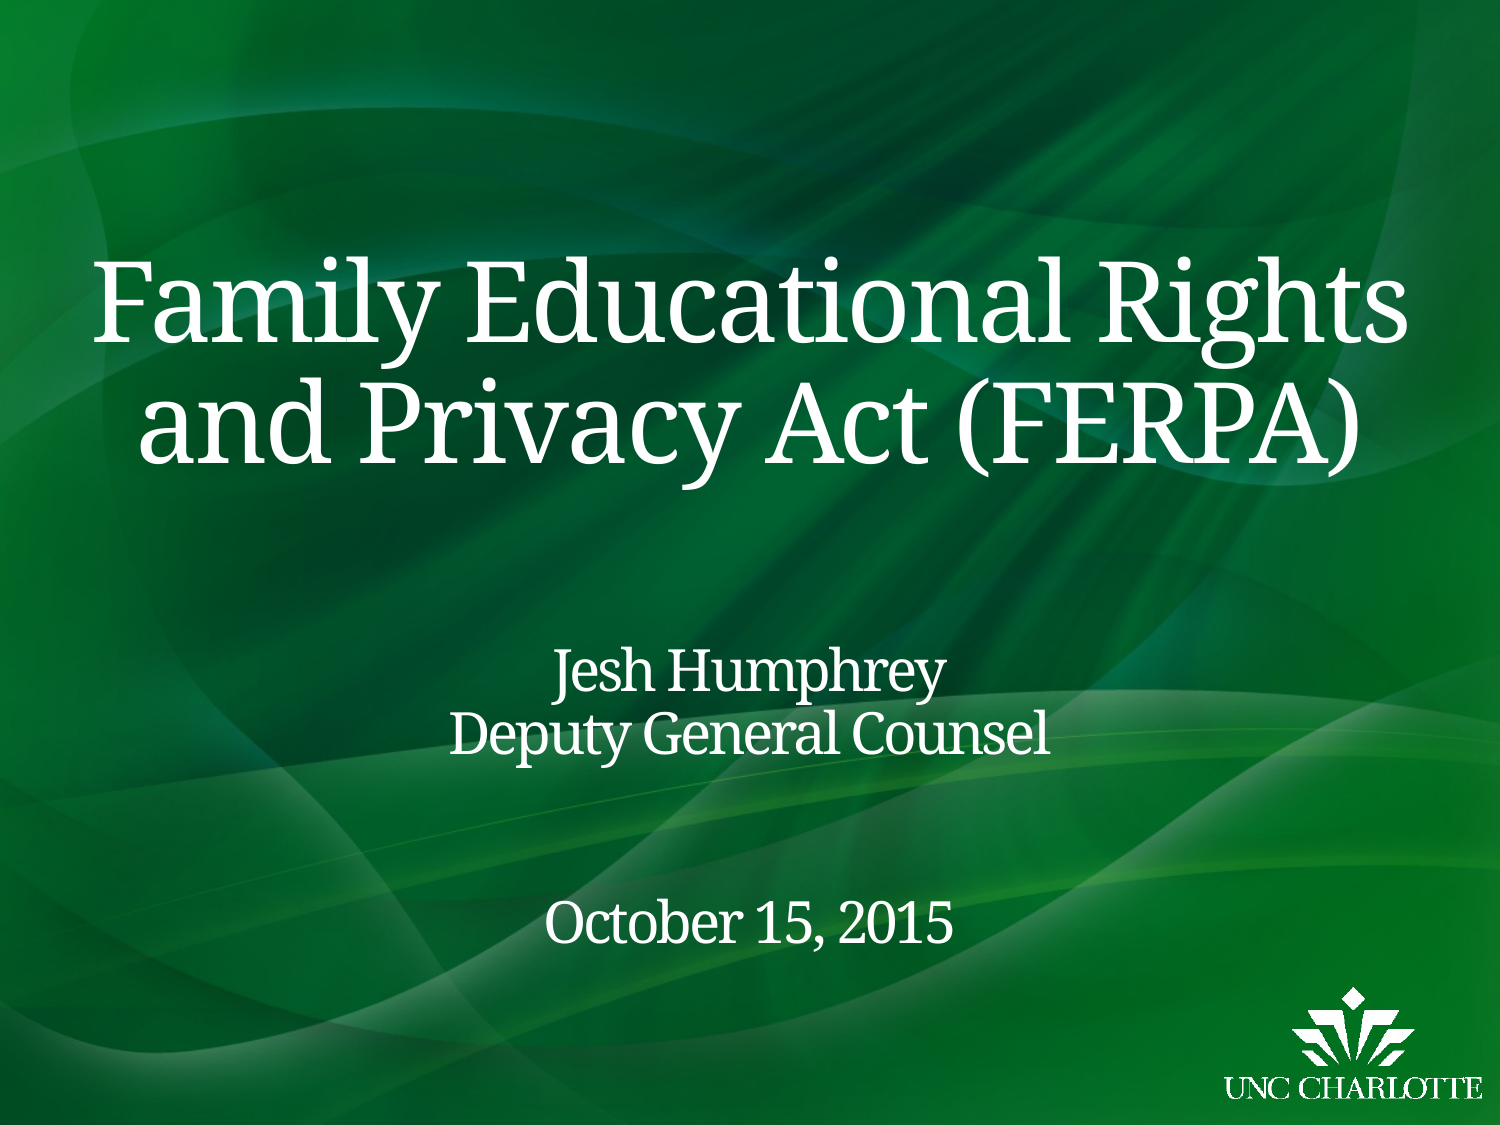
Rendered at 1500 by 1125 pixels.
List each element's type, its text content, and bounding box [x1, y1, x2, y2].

picture [0, 0, 1500, 1125]
title Family Educational Rights and Privacy Act (FERPA) Jesh Humphrey Deputy General Counsel October 15, 2015 [62, 137, 1438, 965]
